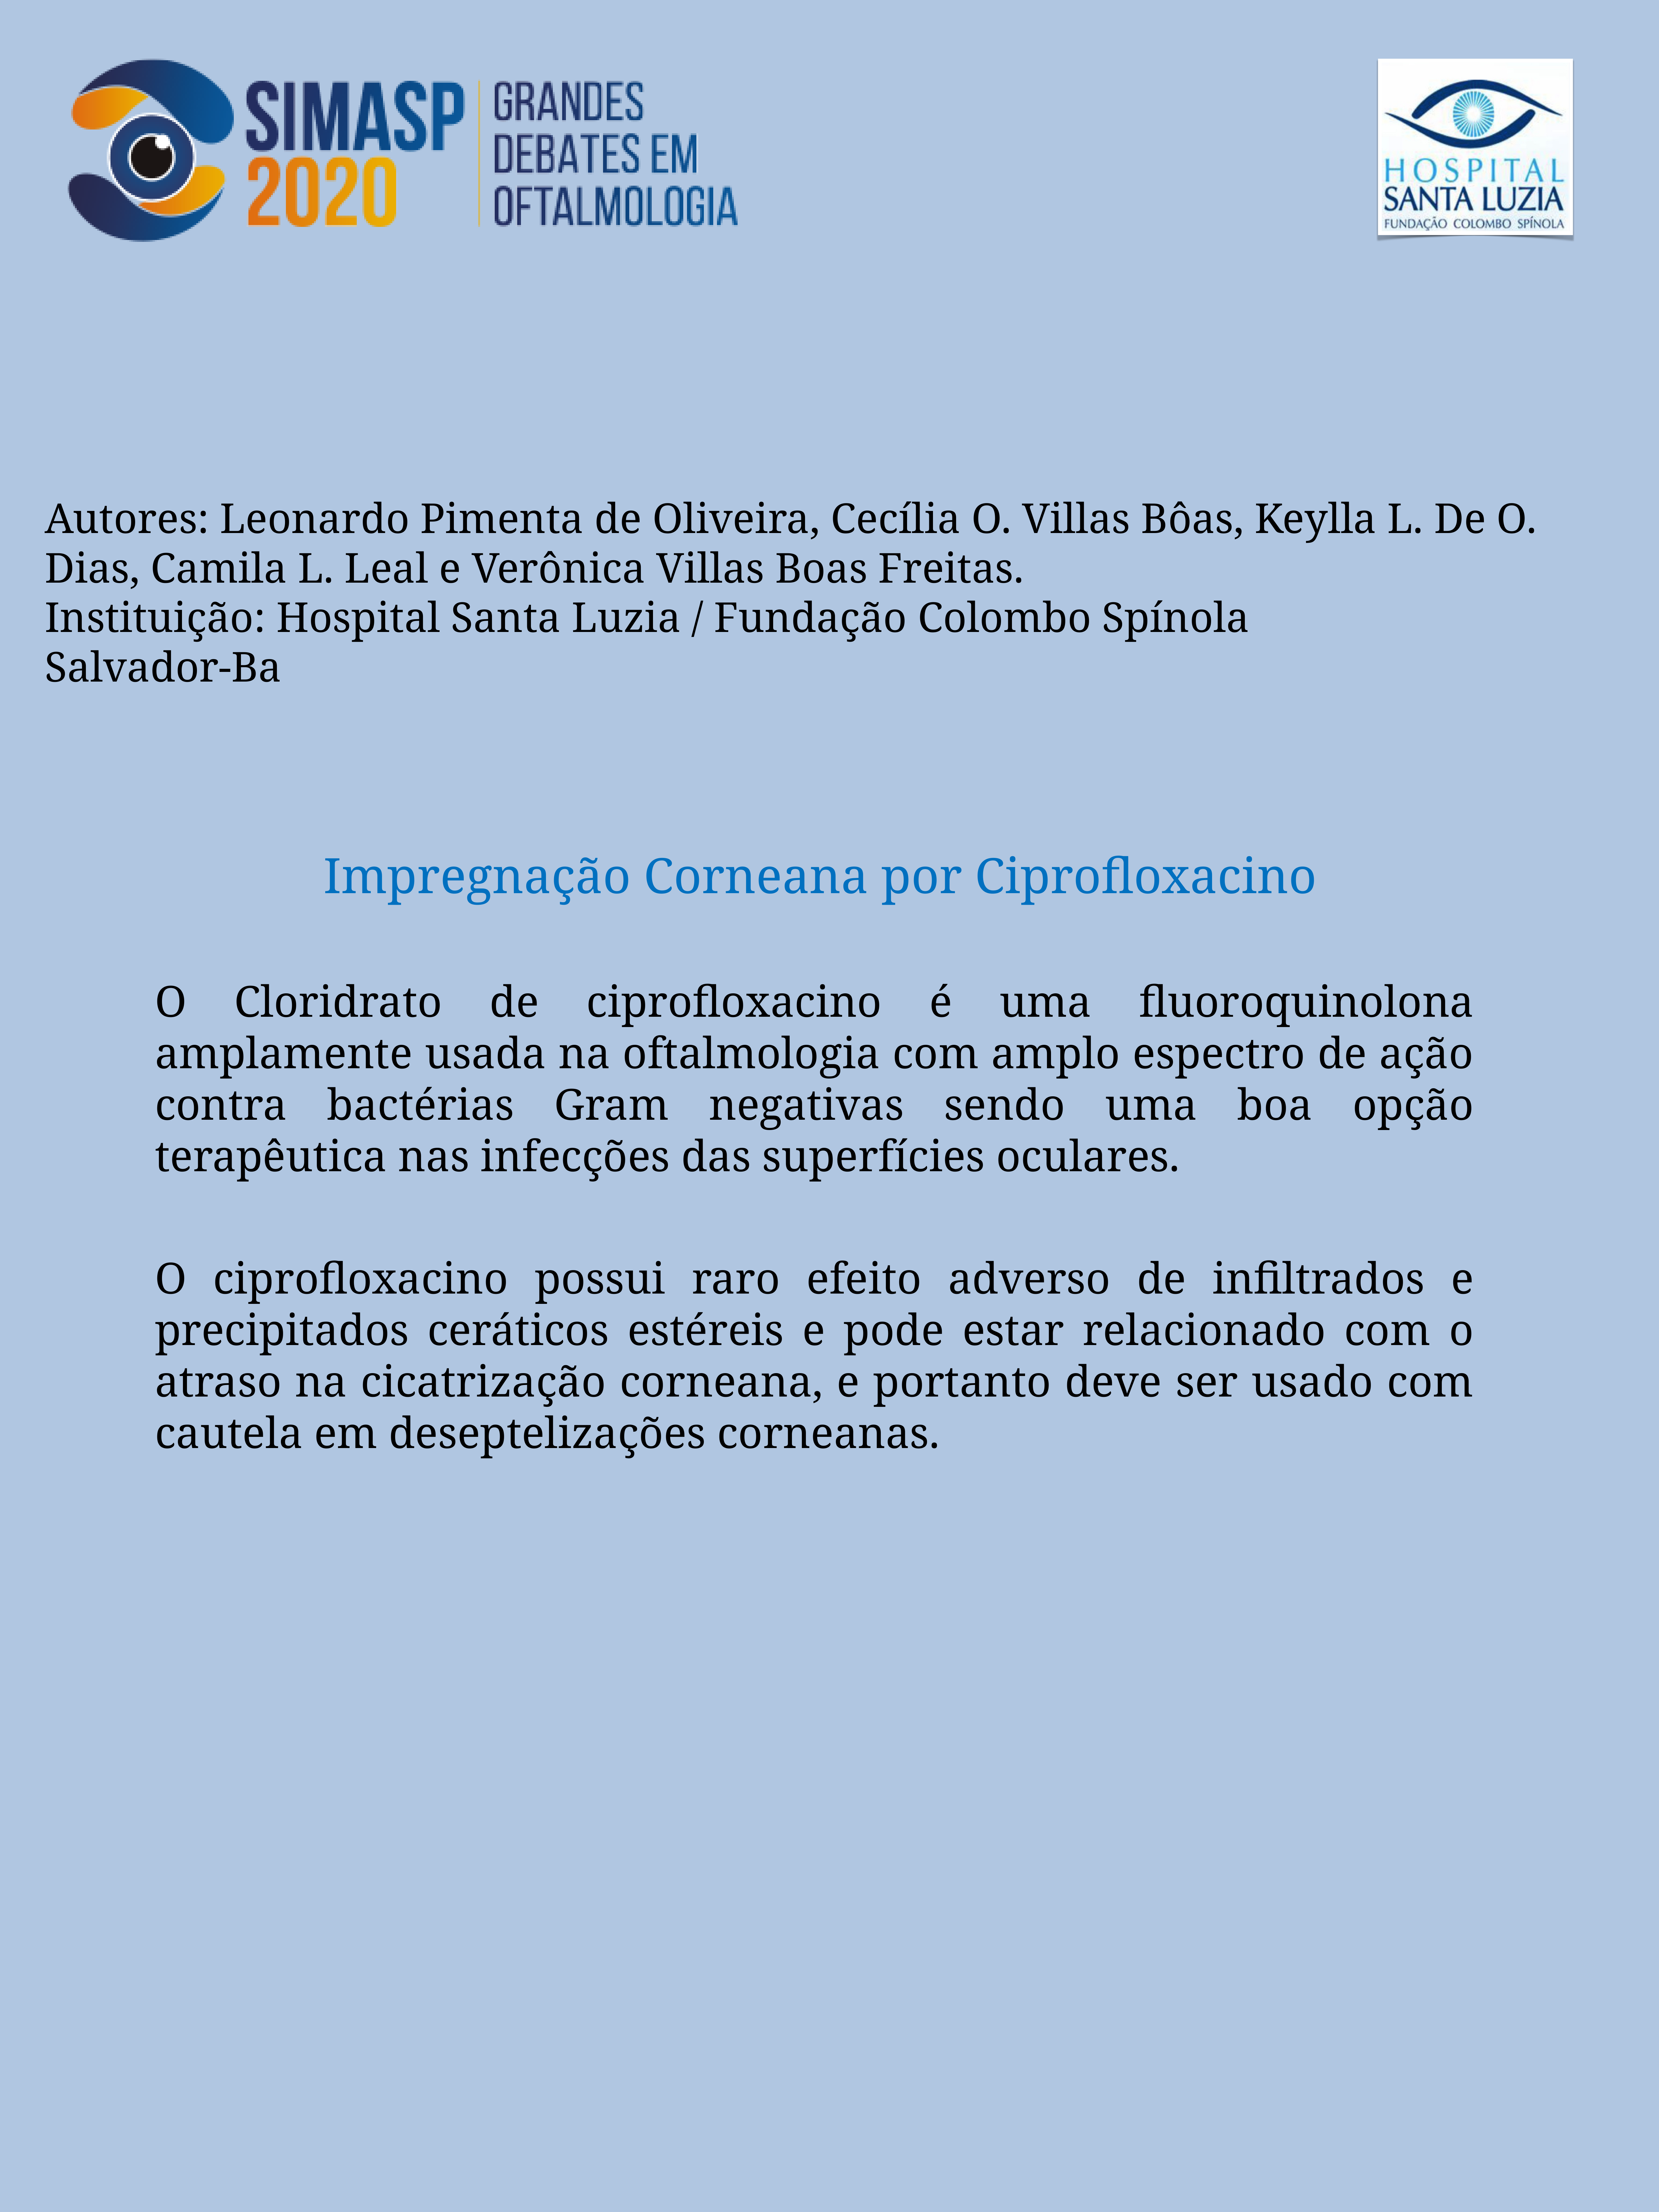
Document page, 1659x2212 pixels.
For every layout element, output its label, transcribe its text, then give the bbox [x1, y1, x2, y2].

title Autores: Leonardo Pimenta de Oliveira, Cecília O. Villas Bôas, Keylla L. De O. Dias, Camila L. Leal e Verônica Villas Boas Freitas. Instituição: Hospital Santa Luzia / Fundação Colombo Spínola Salvador-Ba [33, 490, 1613, 701]
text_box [1376, 59, 1574, 242]
picture [67, 59, 739, 242]
list Impregnação Corneana por Ciprofloxacino O Cloridrato de ciprofloxacino é uma fluoroquinolona amplamente usada na oftalmologia com amplo espectro de ação contra bactérias Gram negativas sendo uma boa opção terapêutica nas infecções das superfícies oculares. O ciprofloxacino possui raro efeito adverso de infiltrados e precipitados ceráticos estéreis e pode estar relacionado com o atraso na cicatrização corneana, e portanto deve ser usado com cautela em deseptelizações corneanas. [144, 833, 1486, 1883]
